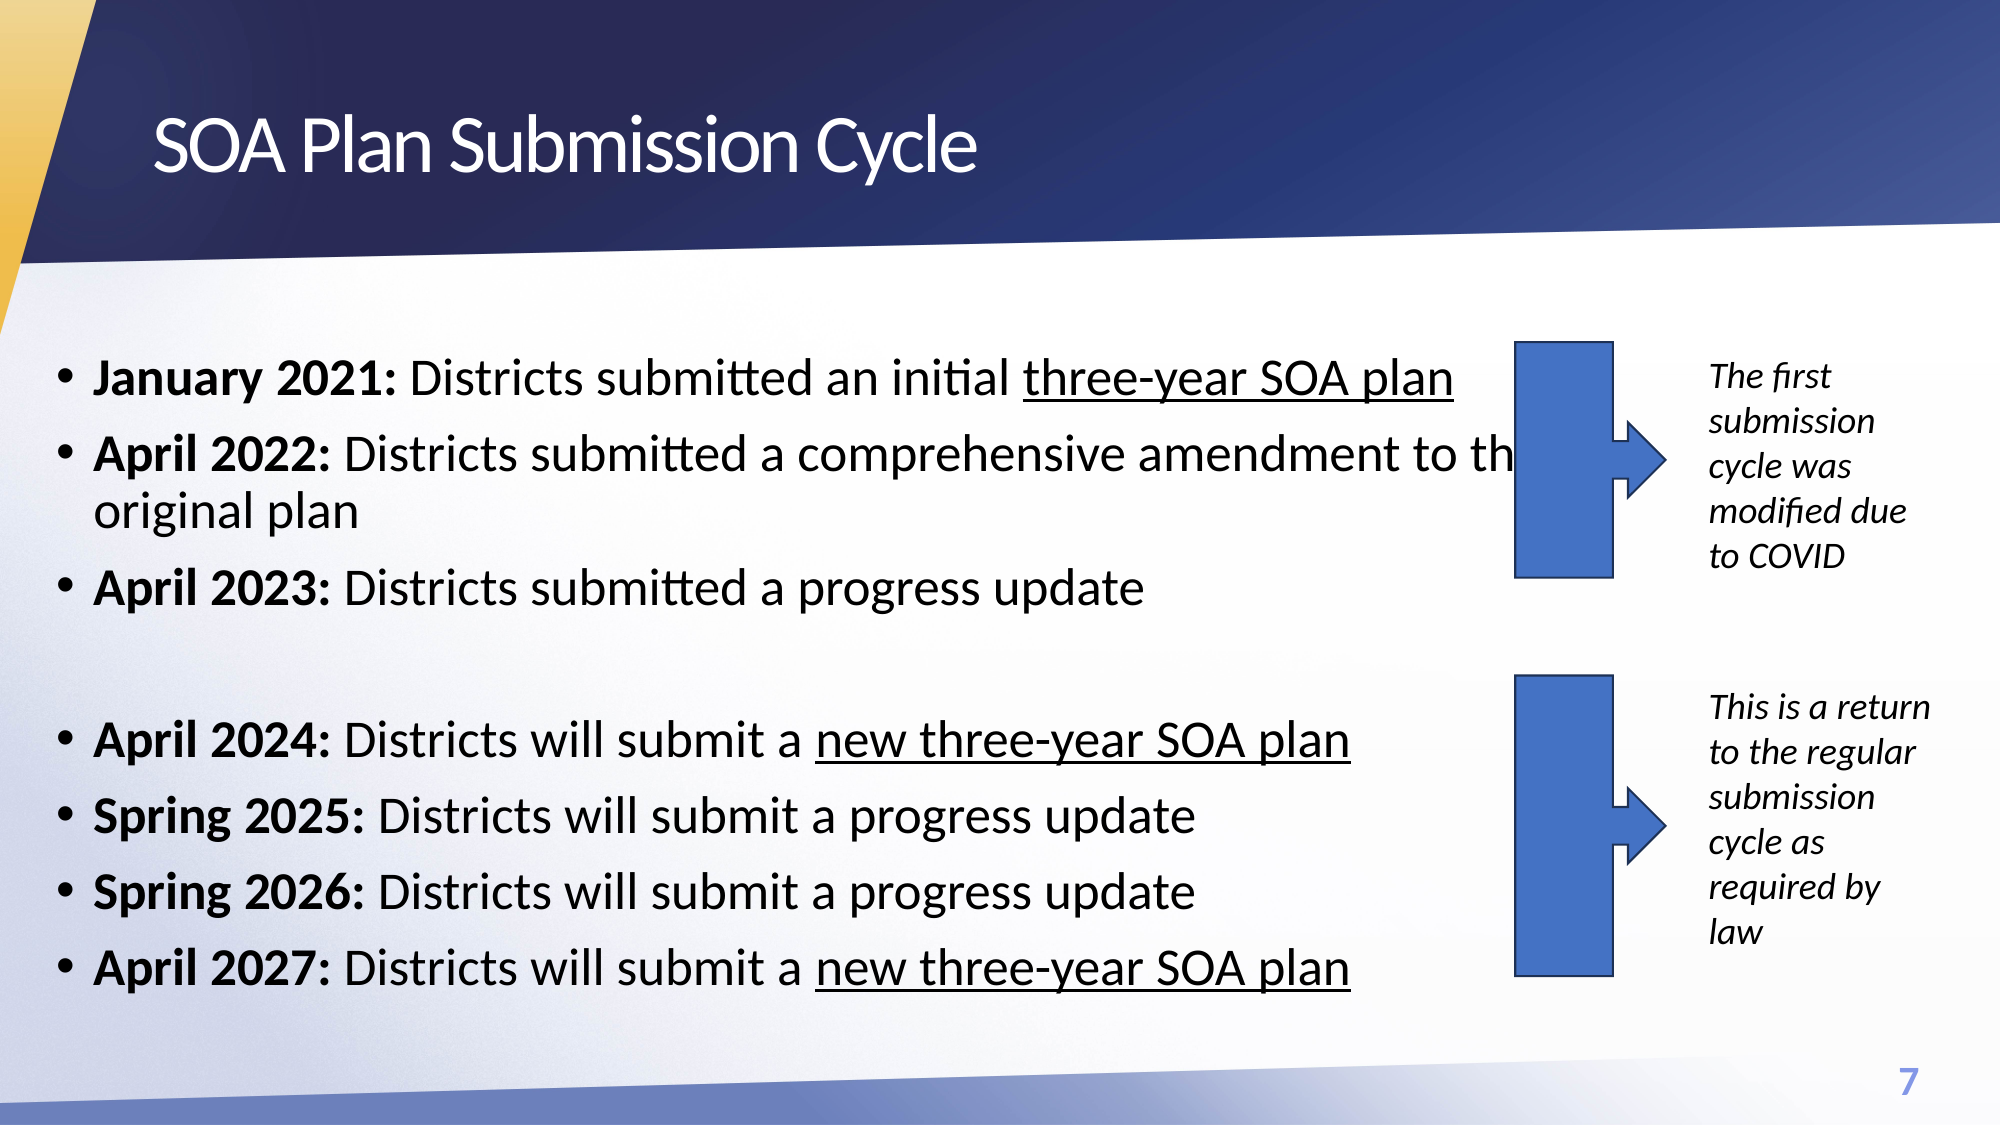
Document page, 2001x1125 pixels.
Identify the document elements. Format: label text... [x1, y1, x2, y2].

text_box [1514, 341, 1668, 579]
text_box [1514, 674, 1668, 978]
text_box The first submission cycle was modified due to COVID [1693, 343, 1949, 584]
picture [0, 0, 2000, 1125]
title SOA Plan Submission Cycle [137, 59, 1863, 231]
text_box This is a return to the regular submission cycle as required by law [1693, 674, 1949, 960]
list January 2021: Districts submitted an initial three-year SOA plan April 2022: Districts submitted a comprehensive amendment to their original plan April 2023: Districts submitted a progress update April 2024: Districts will submit a new three-year SOA plan Spring 2025: Districts will submit a progress update Spring 2026: Districts will submit a progress update April 2027: Districts will submit a new three-year SOA plan [41, 342, 1620, 1008]
